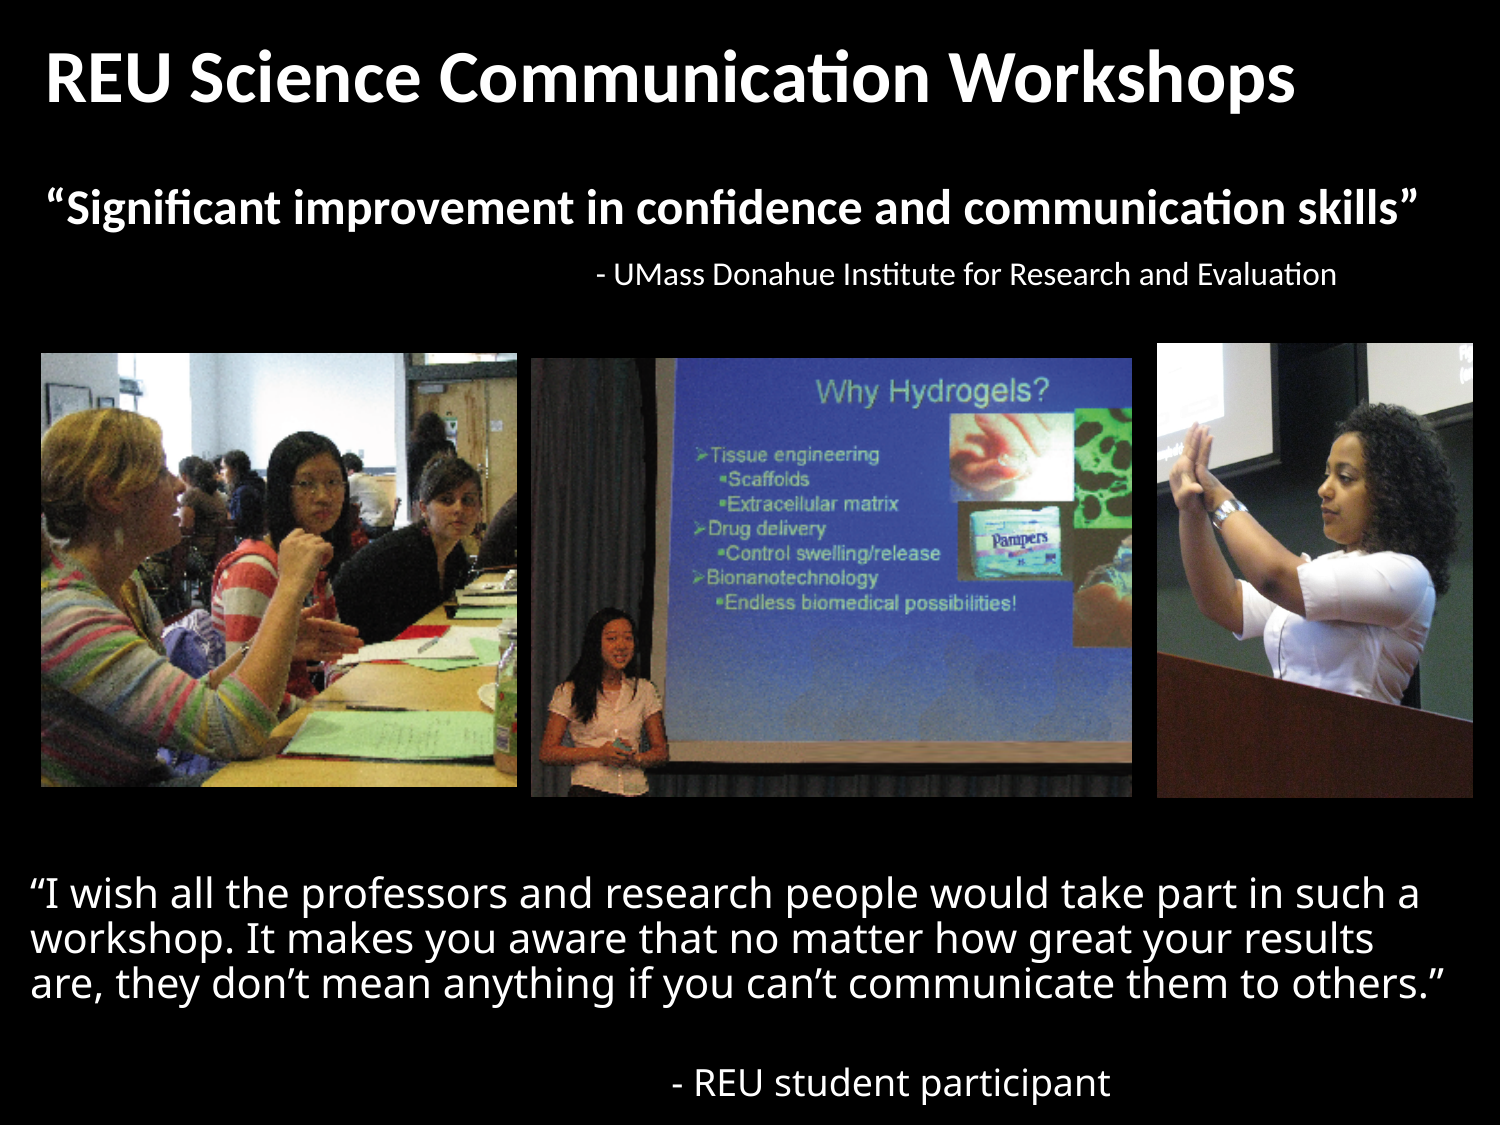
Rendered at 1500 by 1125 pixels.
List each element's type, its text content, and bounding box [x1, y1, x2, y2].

picture [531, 358, 1132, 797]
text_box “I wish all the professors and research people would take part in such a workshop. It makes you aware that no matter how great your results are, they don’t mean anything if you can’t communicate them to others.” - REU student participant [15, 865, 1473, 1114]
picture [41, 352, 517, 788]
picture [1157, 343, 1474, 799]
text_box “Significant improvement in confidence and communication skills” - UMass Donahue Institute for Research and Evaluation [29, 167, 1473, 303]
text_box REU Science Communication Workshops [30, 19, 1313, 125]
